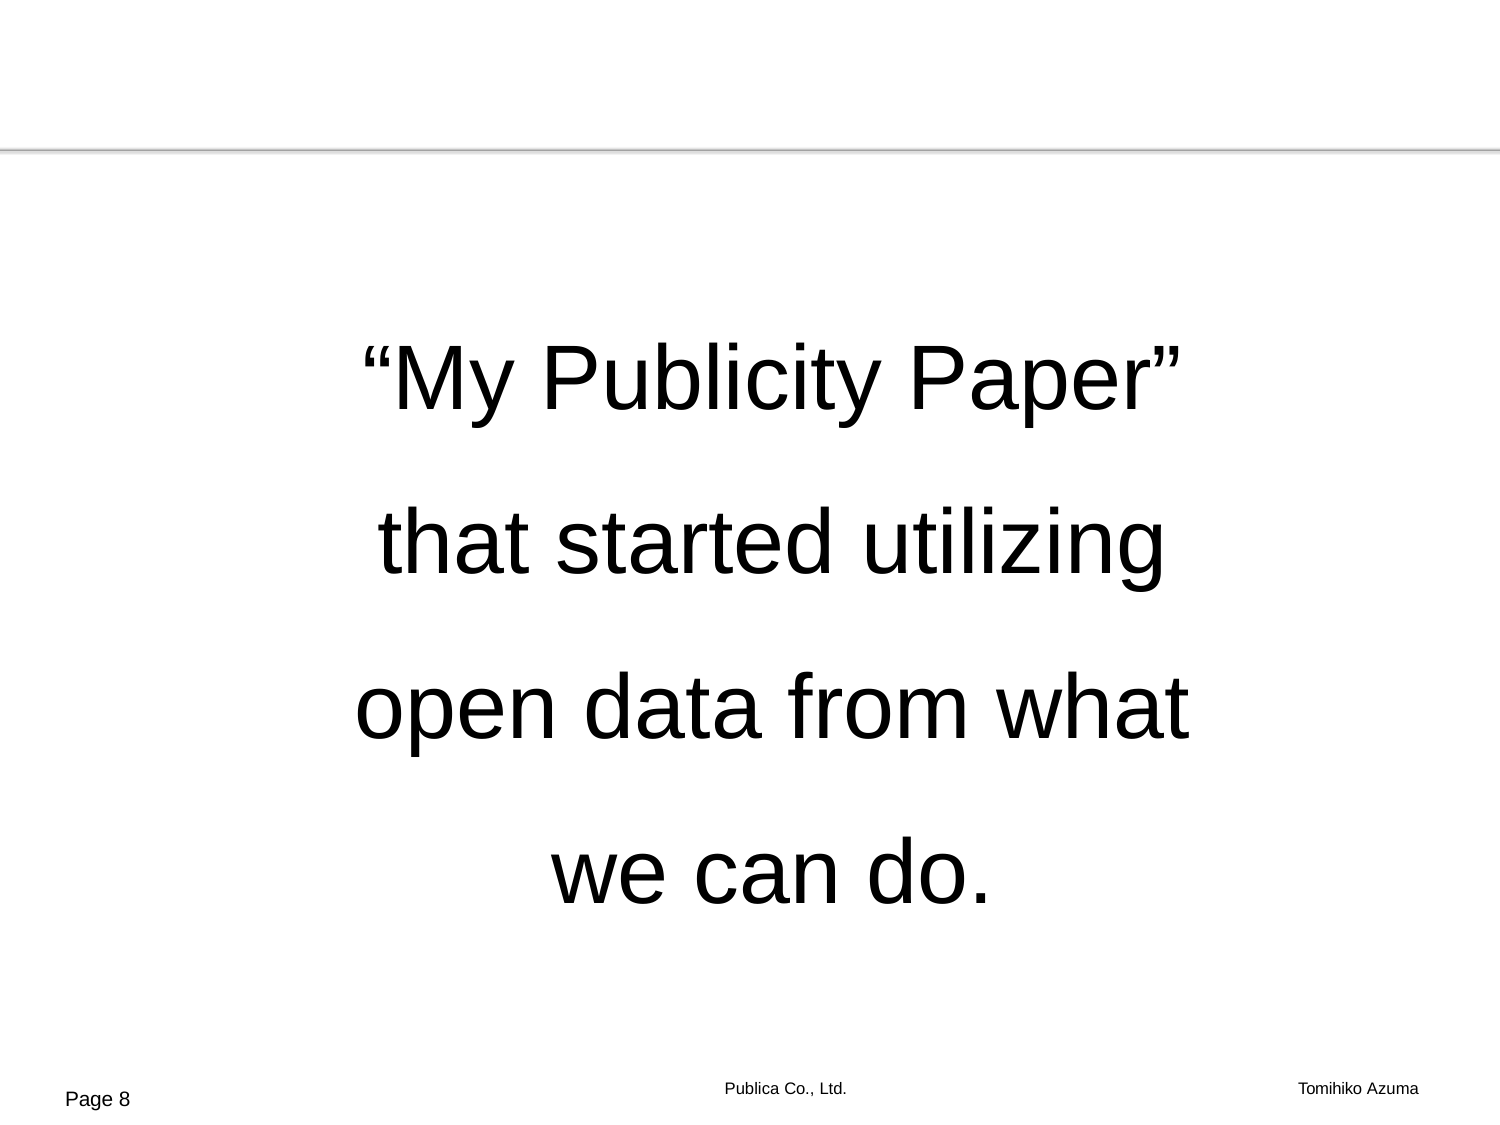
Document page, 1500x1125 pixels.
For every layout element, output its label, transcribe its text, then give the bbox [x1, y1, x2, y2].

footer Publica Co., Ltd. [722, 1078, 849, 1125]
picture [0, 124, 1500, 155]
text_box “My Publicity Paper” that started utilizing open data from what we can do. [312, 262, 1234, 923]
slide_number Tomihiko Azuma [1295, 1079, 1422, 1125]
slide_number Page 8 [62, 1087, 162, 1125]
